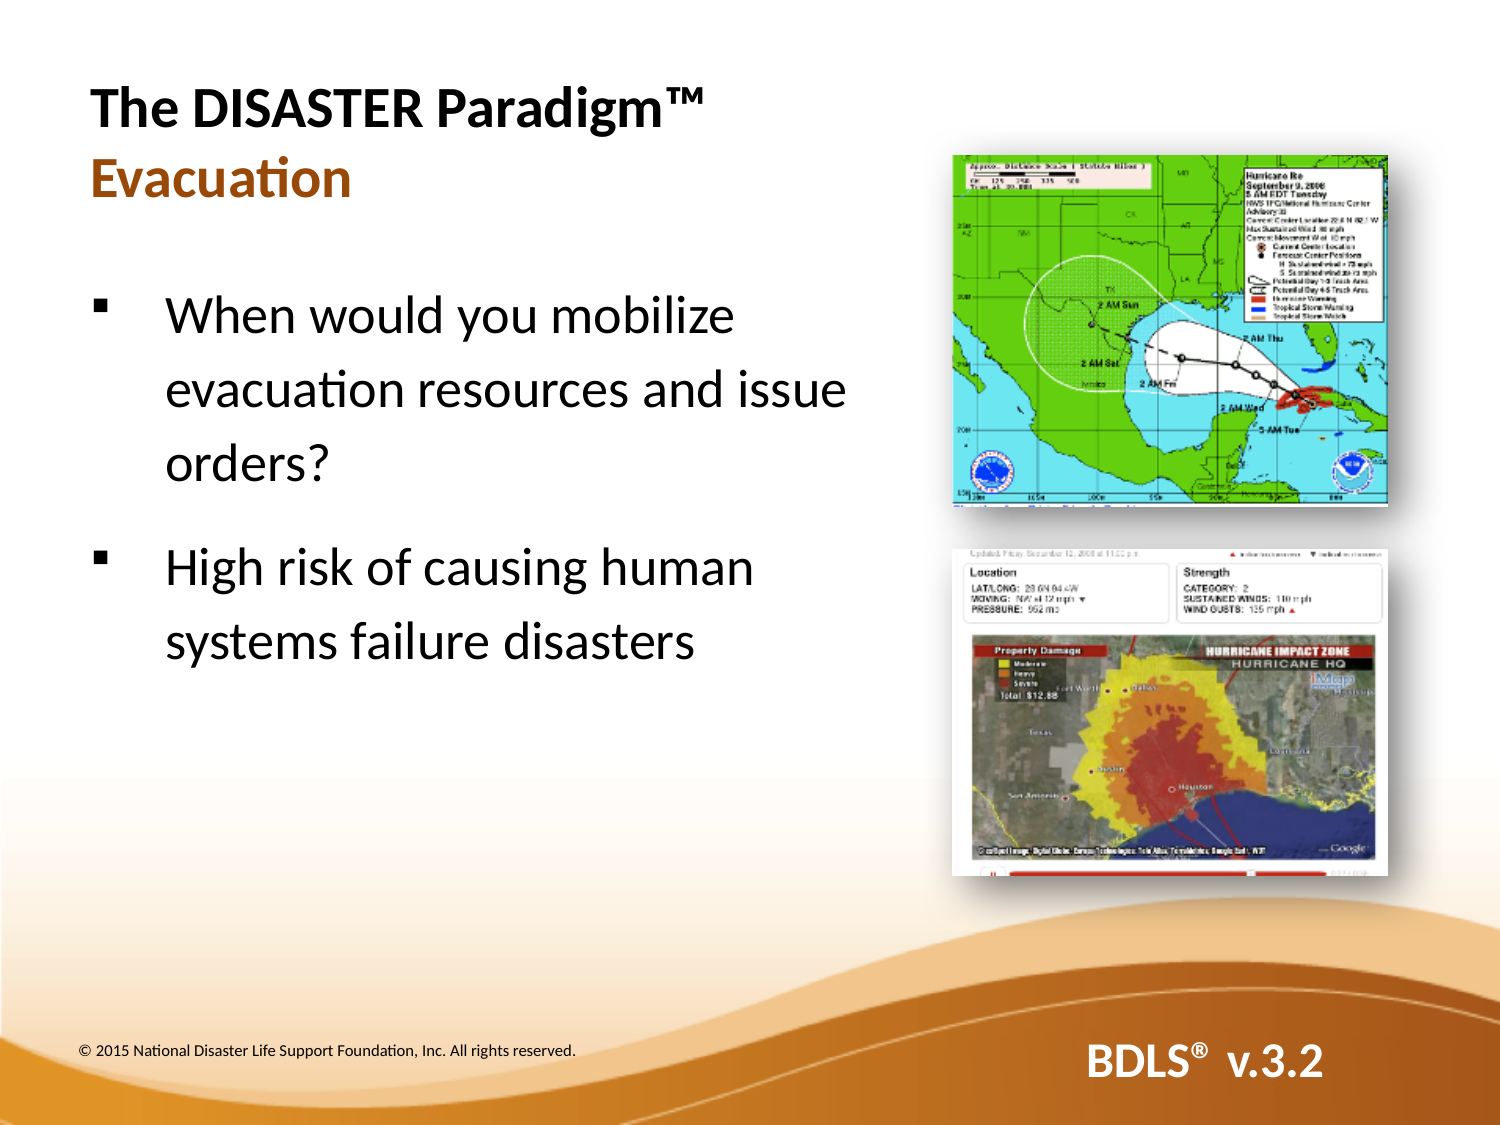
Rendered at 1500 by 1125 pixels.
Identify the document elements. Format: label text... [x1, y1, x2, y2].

picture [0, 0, 1500, 1125]
list When would you mobilize evacuation resources and issue orders? High risk of causing human systems failure disasters [75, 262, 953, 1005]
title The DISASTER Paradigm™ Evacuation [75, 45, 1425, 233]
